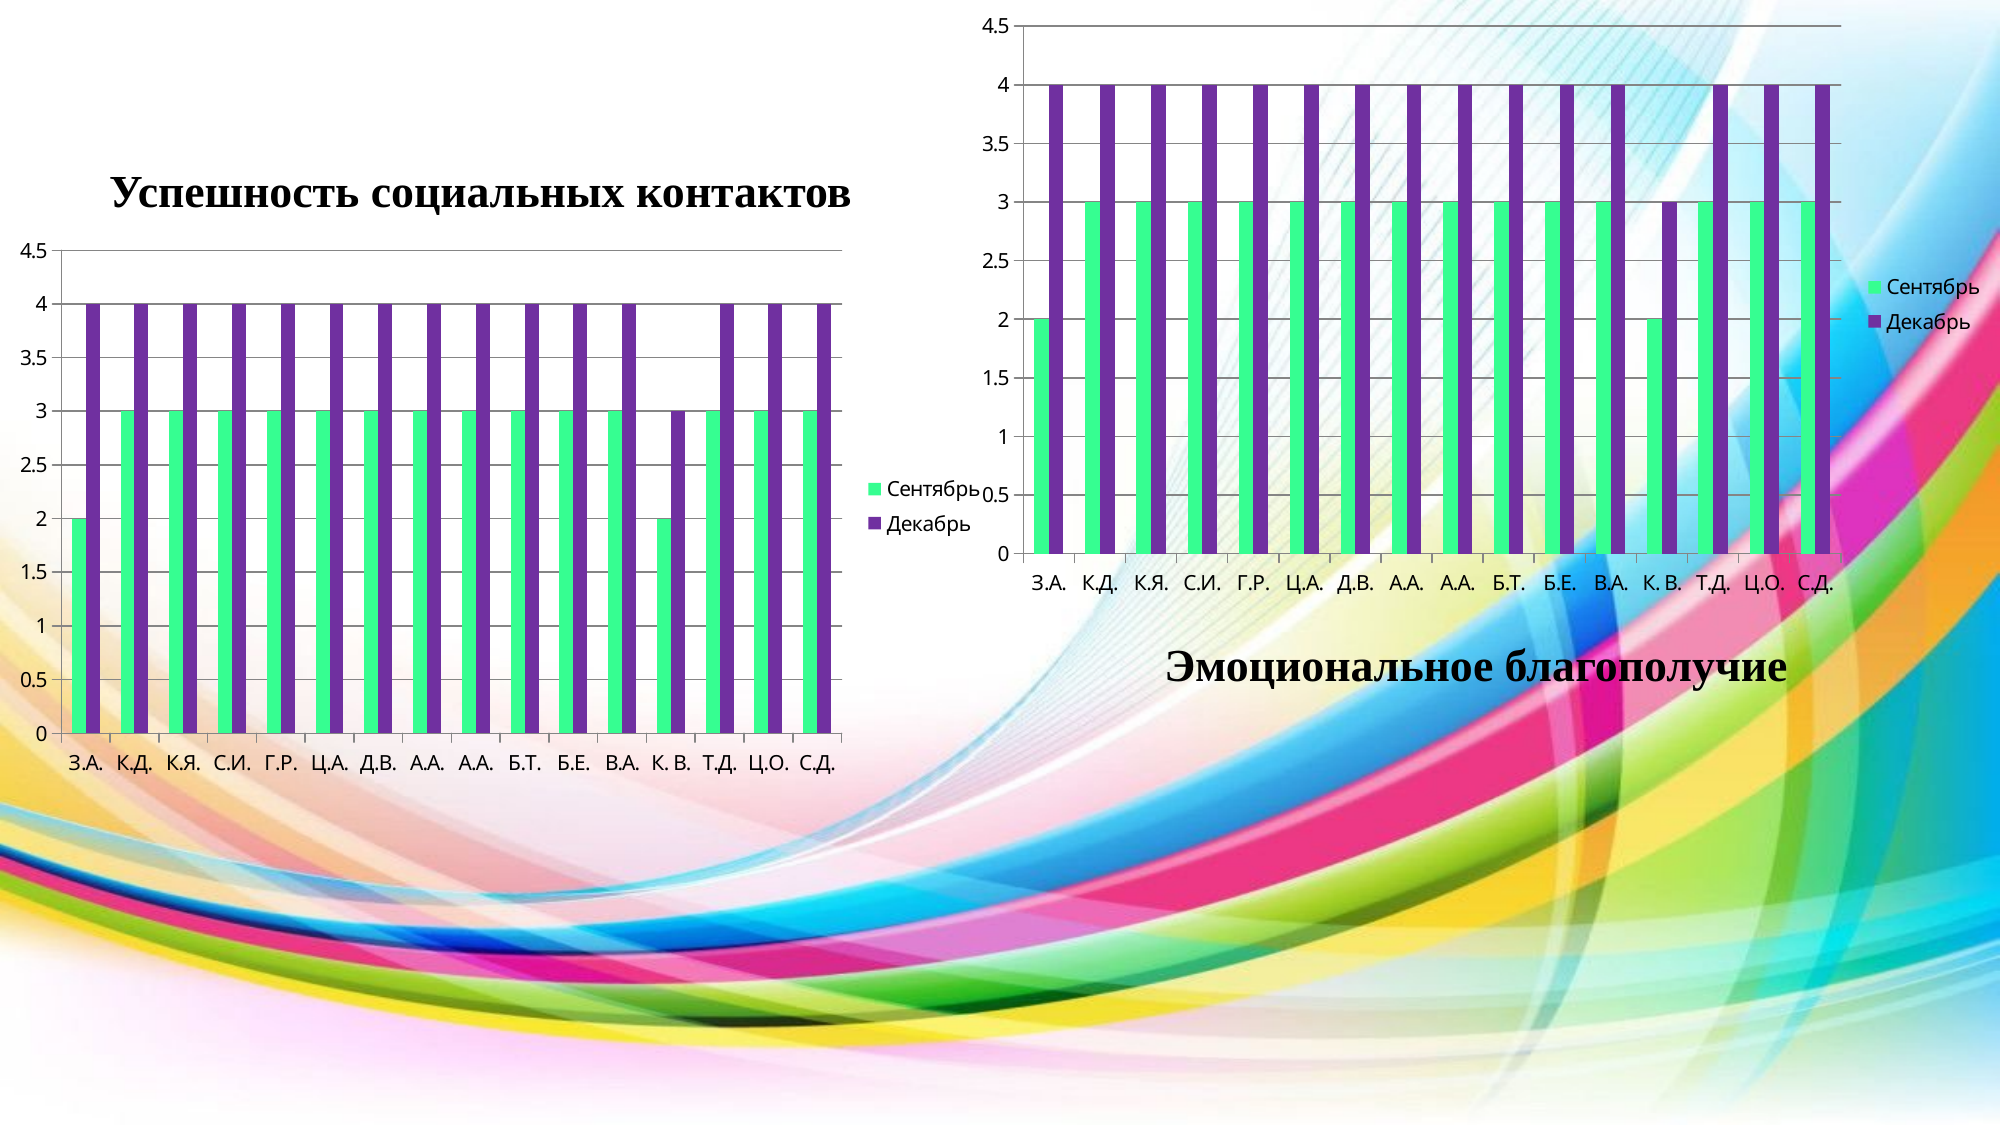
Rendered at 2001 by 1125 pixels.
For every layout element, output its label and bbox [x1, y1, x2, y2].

picture [0, 0, 960, 224]
chart [0, 0, 2000, 788]
picture [0, 609, 2000, 1125]
